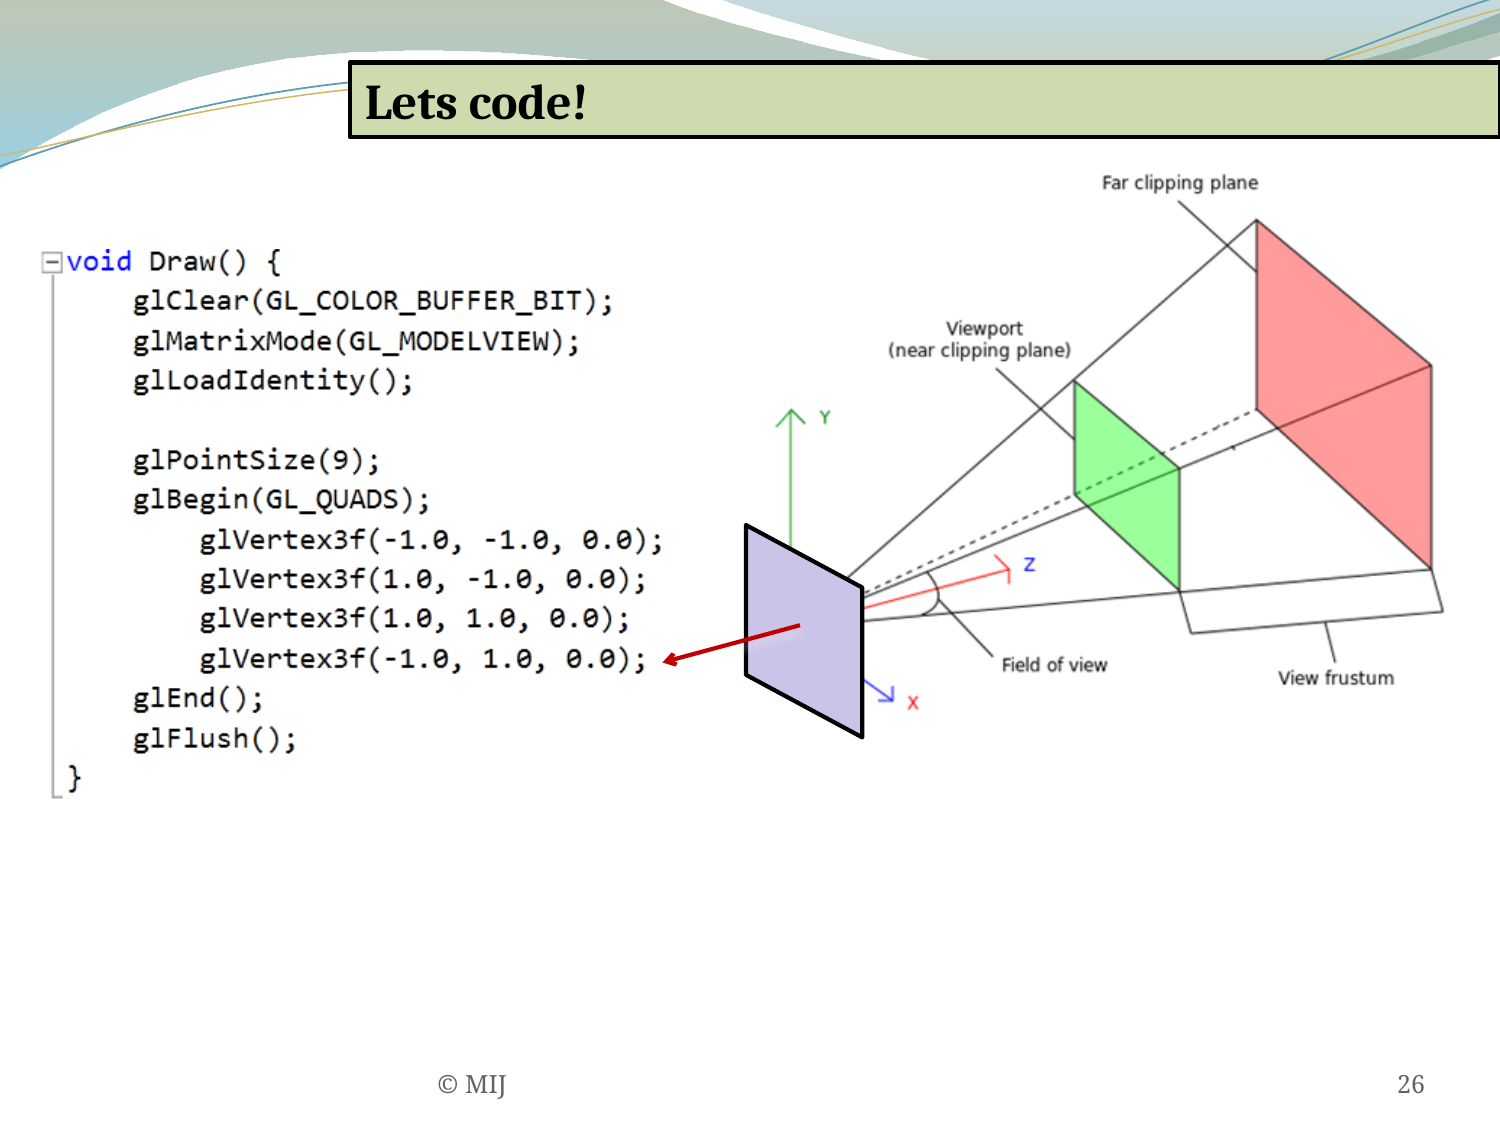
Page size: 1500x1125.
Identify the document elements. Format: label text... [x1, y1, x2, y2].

slide_number 26 [1299, 1042, 1425, 1103]
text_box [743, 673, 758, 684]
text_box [662, 625, 801, 663]
text_box [743, 523, 755, 624]
picture [37, 249, 676, 803]
text_box Lets code! [350, 62, 1500, 138]
text_box [744, 676, 755, 683]
picture [762, 162, 1451, 715]
footer © MIJ [437, 1042, 988, 1103]
text_box [834, 725, 865, 740]
